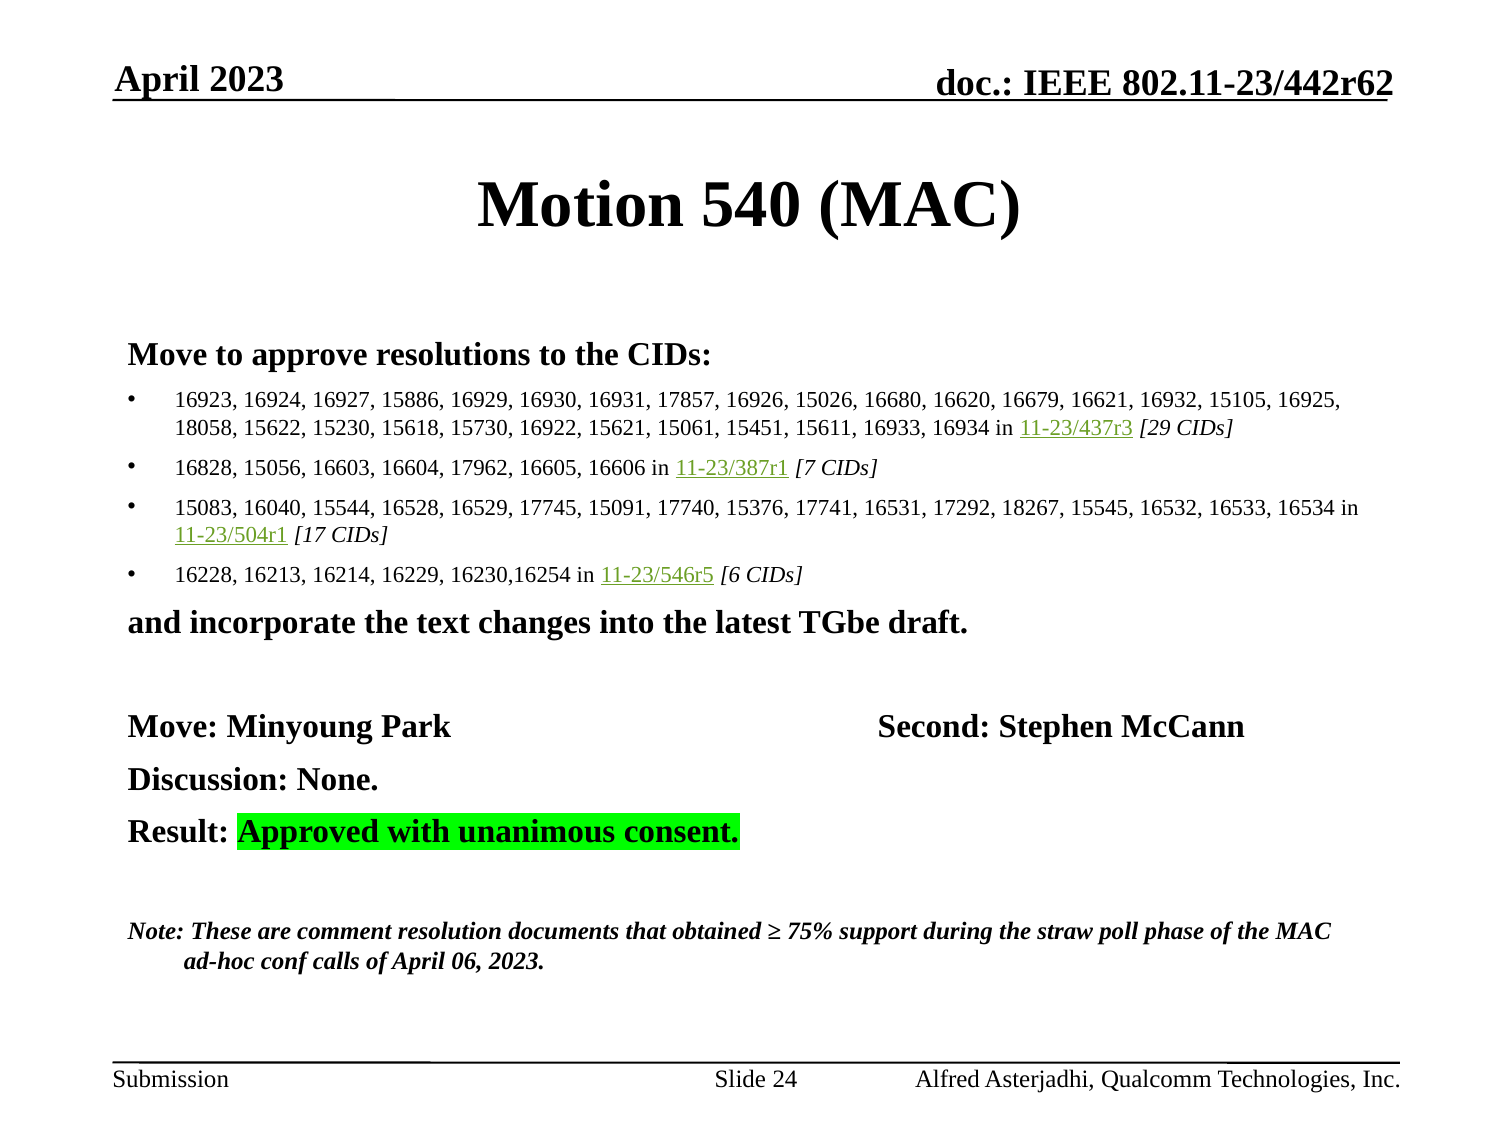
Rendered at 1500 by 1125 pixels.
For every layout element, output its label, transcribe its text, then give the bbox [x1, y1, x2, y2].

list Move to approve resolutions to the CIDs: 16923, 16924, 16927, 15886, 16929, 16930, 16931, 17857, 16926, 15026, 16680, 16620, 16679, 16621, 16932, 15105, 16925, 18058, 15622, 15230, 15618, 15730, 16922, 15621, 15061, 15451, 15611, 16933, 16934 in 11-23/437r3 [29 CIDs] 16828, 15056, 16603, 16604, 17962, 16605, 16606 in 11-23/387r1 [7 CIDs] 15083, 16040, 15544, 16528, 16529, 17745, 15091, 17740, 15376, 17741, 16531, 17292, 18267, 15545, 16532, 16533, 16534 in 11-23/504r1 [17 CIDs] 16228, 16213, 16214, 16229, 16230,16254 in 11-23/546r5 [6 CIDs] and incorporate the text changes into the latest TGbe draft. Move: Minyoung Park Second: Stephen McCann Discussion: None. Result: Approved with unanimous consent. Note: These are comment resolution documents that obtained ≥ 75% support during the straw poll phase of the MAC ad-hoc conf calls of April 06, 2023. [112, 324, 1388, 1063]
footer Alfred Asterjadhi, Qualcomm Technologies, Inc. [878, 1061, 1402, 1093]
title Motion 540 (MAC) [112, 112, 1388, 288]
slide_number Slide 24 [712, 1061, 800, 1123]
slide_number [114, 54, 423, 100]
